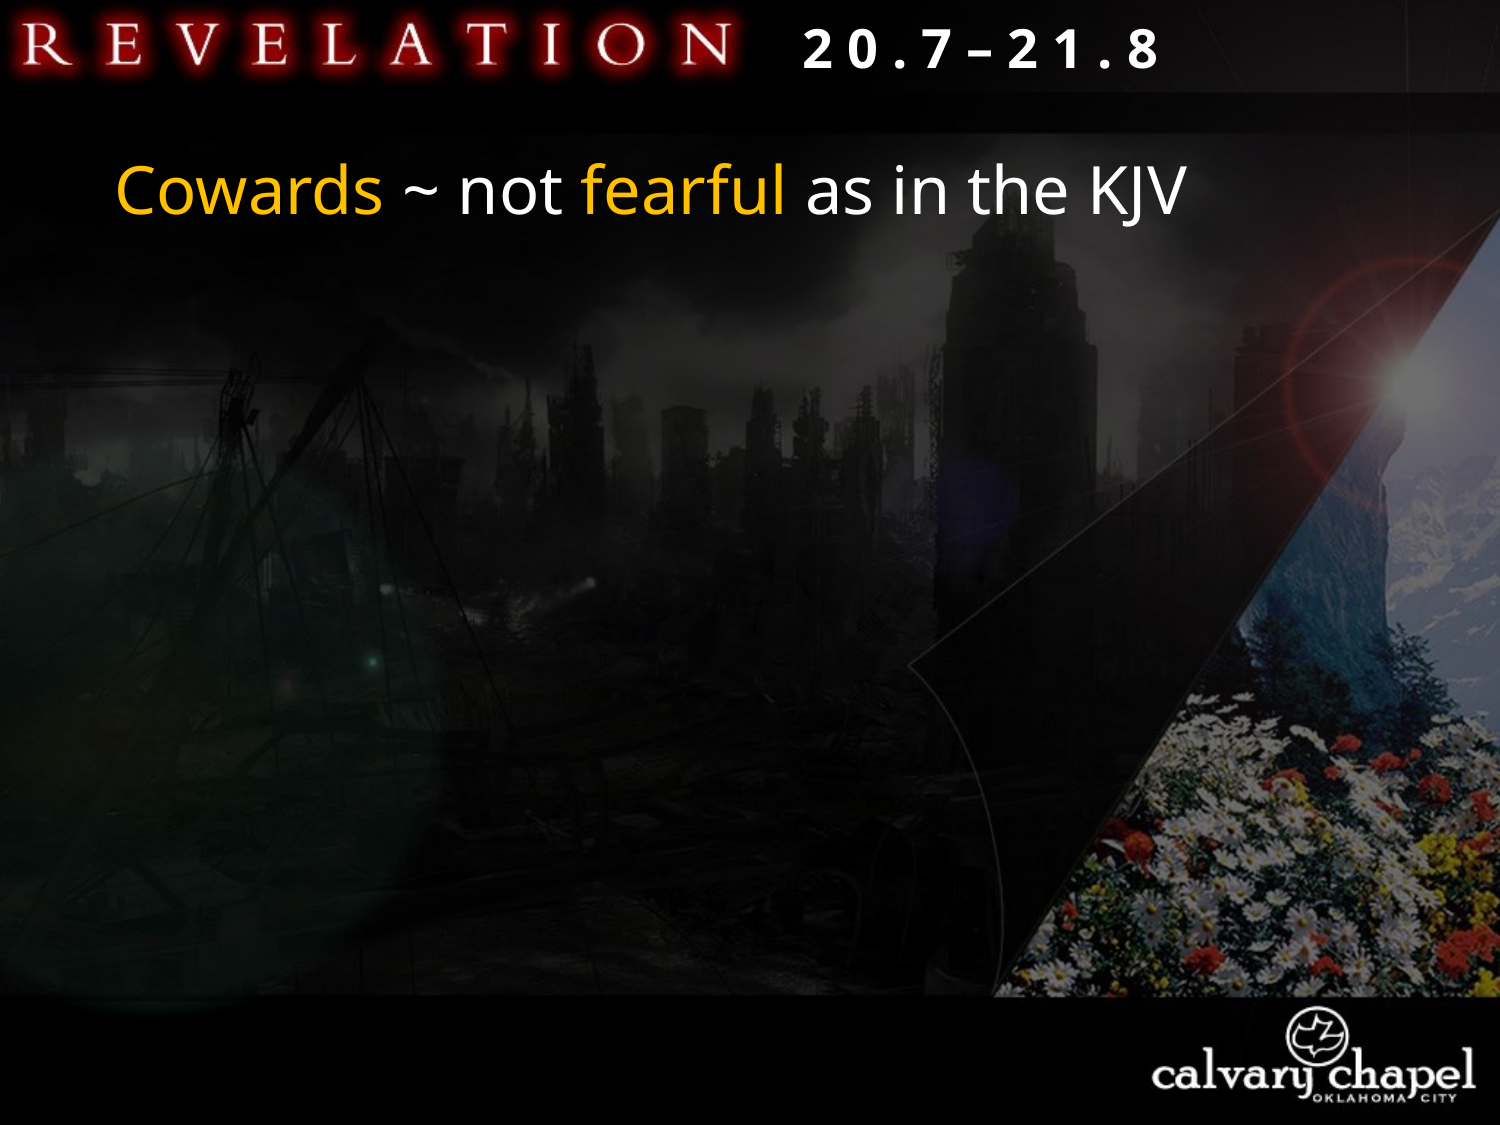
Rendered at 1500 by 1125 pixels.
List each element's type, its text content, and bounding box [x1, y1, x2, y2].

text_box Cowards ~ not fearful as in the KJV [99, 140, 1328, 236]
picture [0, 0, 1500, 1125]
text_box 2 0 . 7 – 2 1 . 8 [787, 7, 1430, 87]
